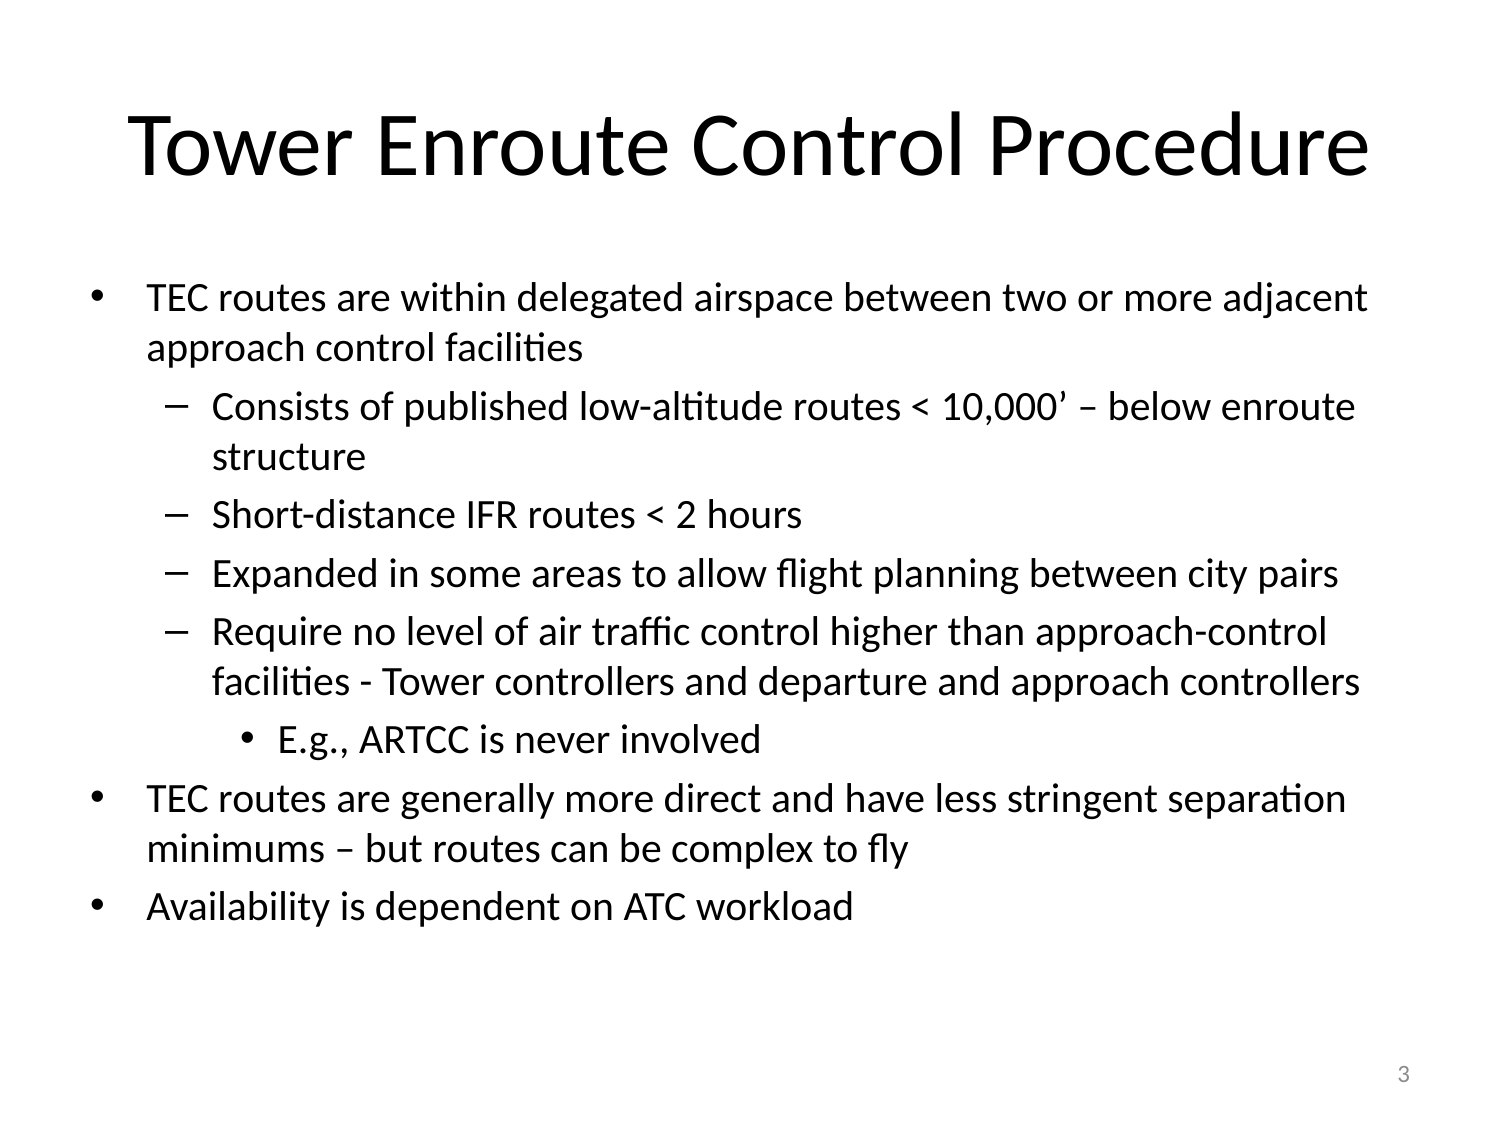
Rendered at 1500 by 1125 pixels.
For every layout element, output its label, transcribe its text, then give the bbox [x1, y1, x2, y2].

title Tower Enroute Control Procedure [75, 45, 1425, 233]
slide_number 3 [1074, 1042, 1425, 1103]
list TEC routes are within delegated airspace between two or more adjacent approach control facilities Consists of published low-altitude routes < 10,000’ – below enroute structure Short-distance IFR routes < 2 hours Expanded in some areas to allow flight planning between city pairs Require no level of air traffic control higher than approach-control facilities - Tower controllers and departure and approach controllers E.g., ARTCC is never involved TEC routes are generally more direct and have less stringent separation minimums – but routes can be complex to fly Availability is dependent on ATC workload [75, 262, 1425, 1005]
